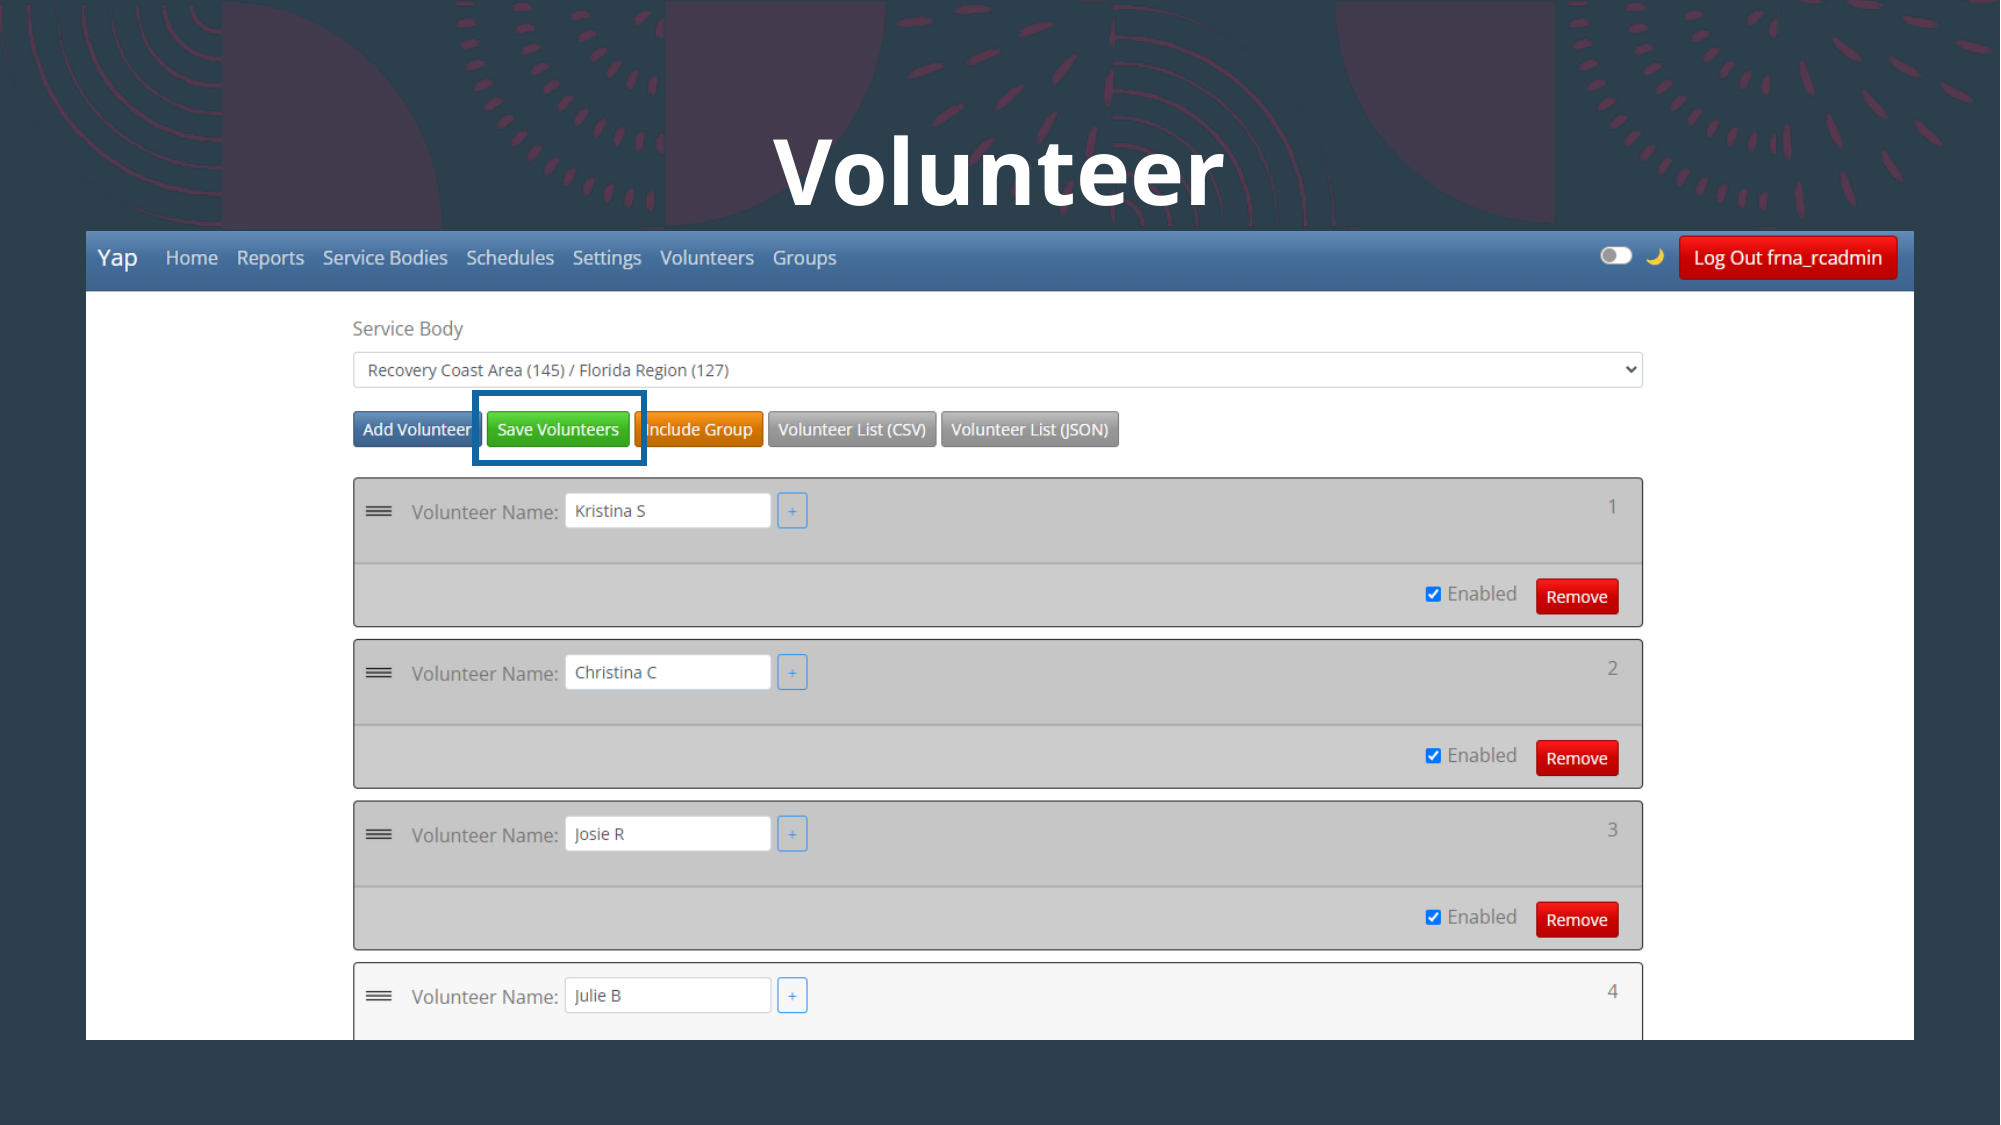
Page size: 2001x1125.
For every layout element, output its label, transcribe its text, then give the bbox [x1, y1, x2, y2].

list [86, 231, 1914, 1040]
title Volunteer [137, 60, 1863, 231]
